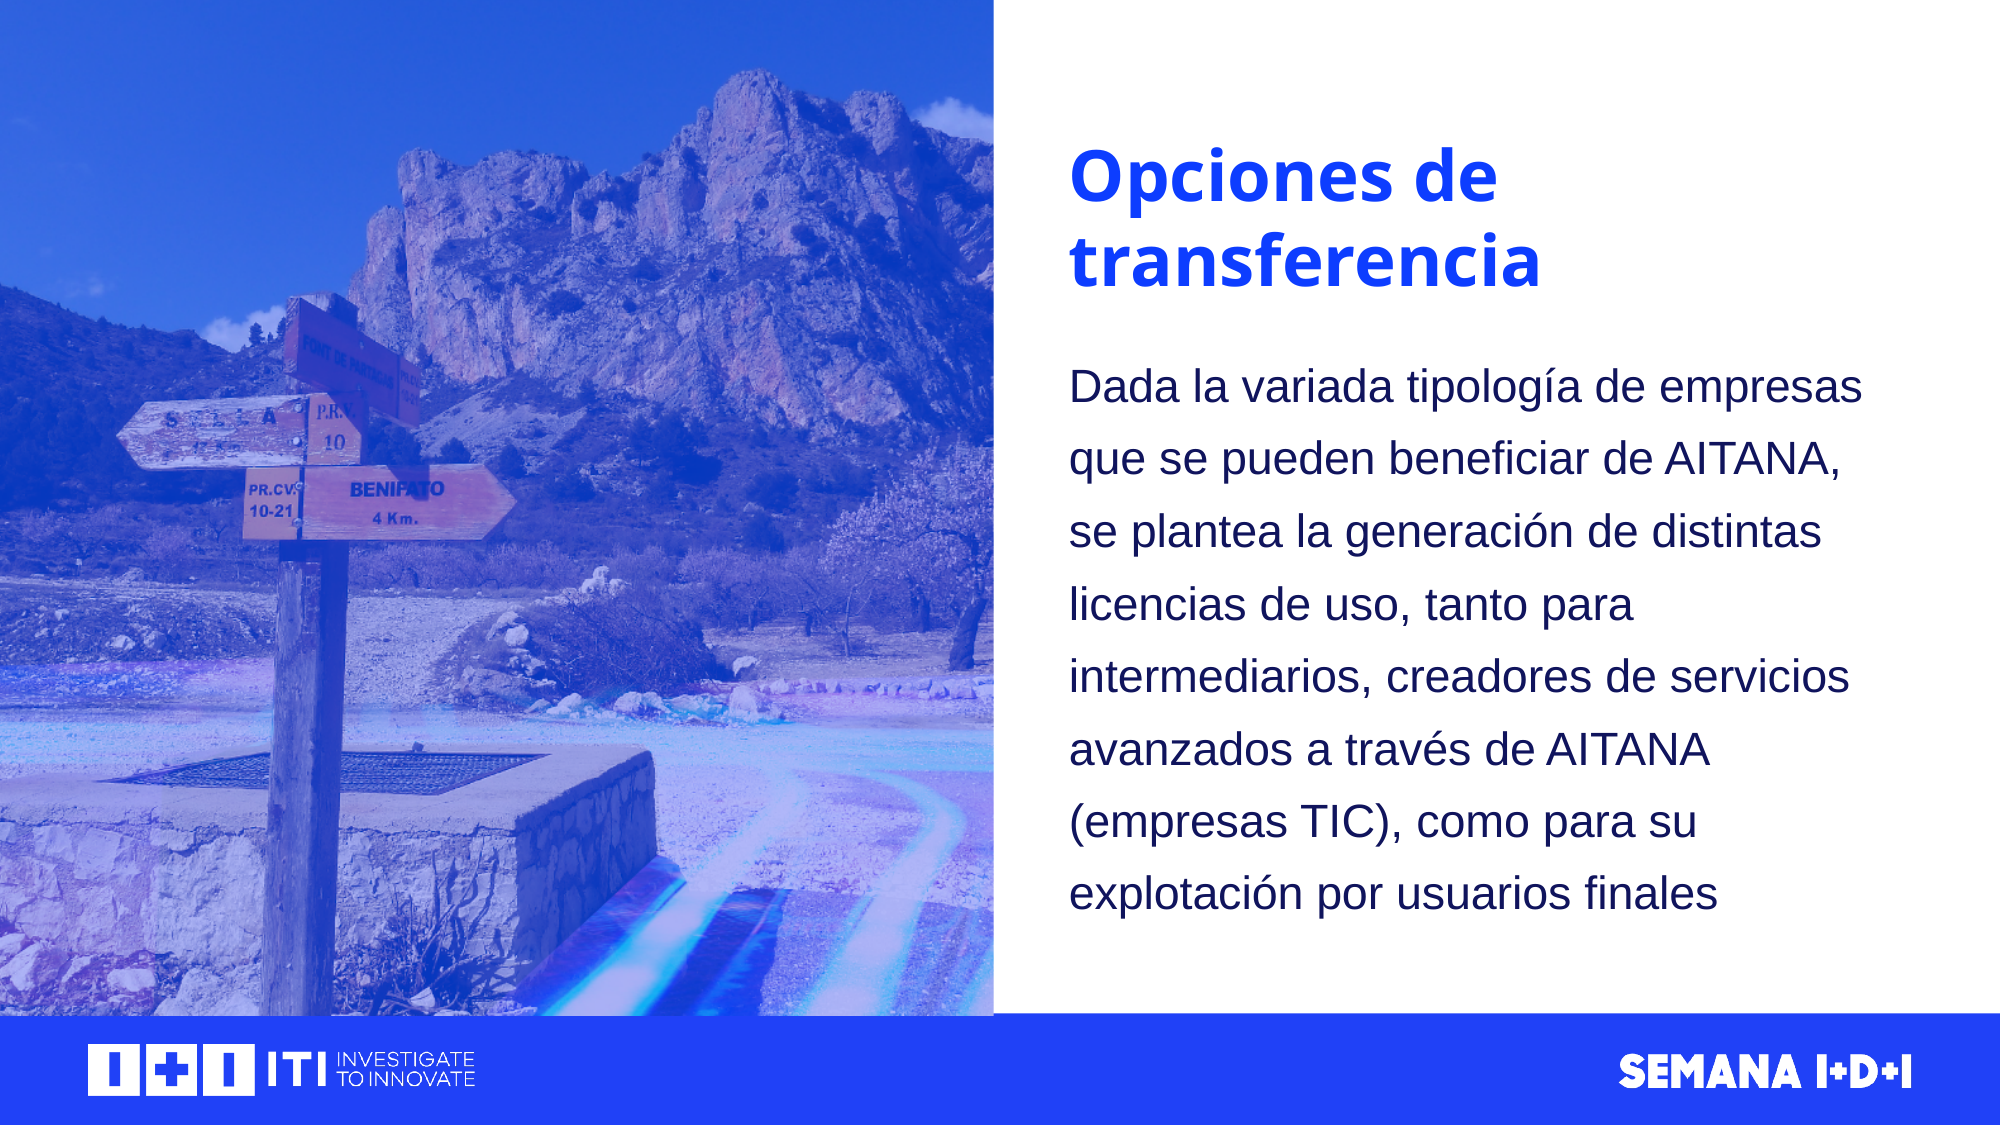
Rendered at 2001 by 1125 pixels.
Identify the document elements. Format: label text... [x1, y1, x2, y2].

picture [88, 1044, 475, 1096]
picture [1618, 1037, 1912, 1101]
picture [0, 0, 994, 1016]
text_box Dada la variada tipología de empresas que se pueden beneficiar de AITANA, se plantea la generación de distintas licencias de uso, tanto para intermediarios, creadores de servicios avanzados a través de AITANA (empresas TIC), como para su explotación por usuarios finales [1054, 331, 1905, 937]
text_box Opciones de transferencia [1054, 94, 1905, 331]
